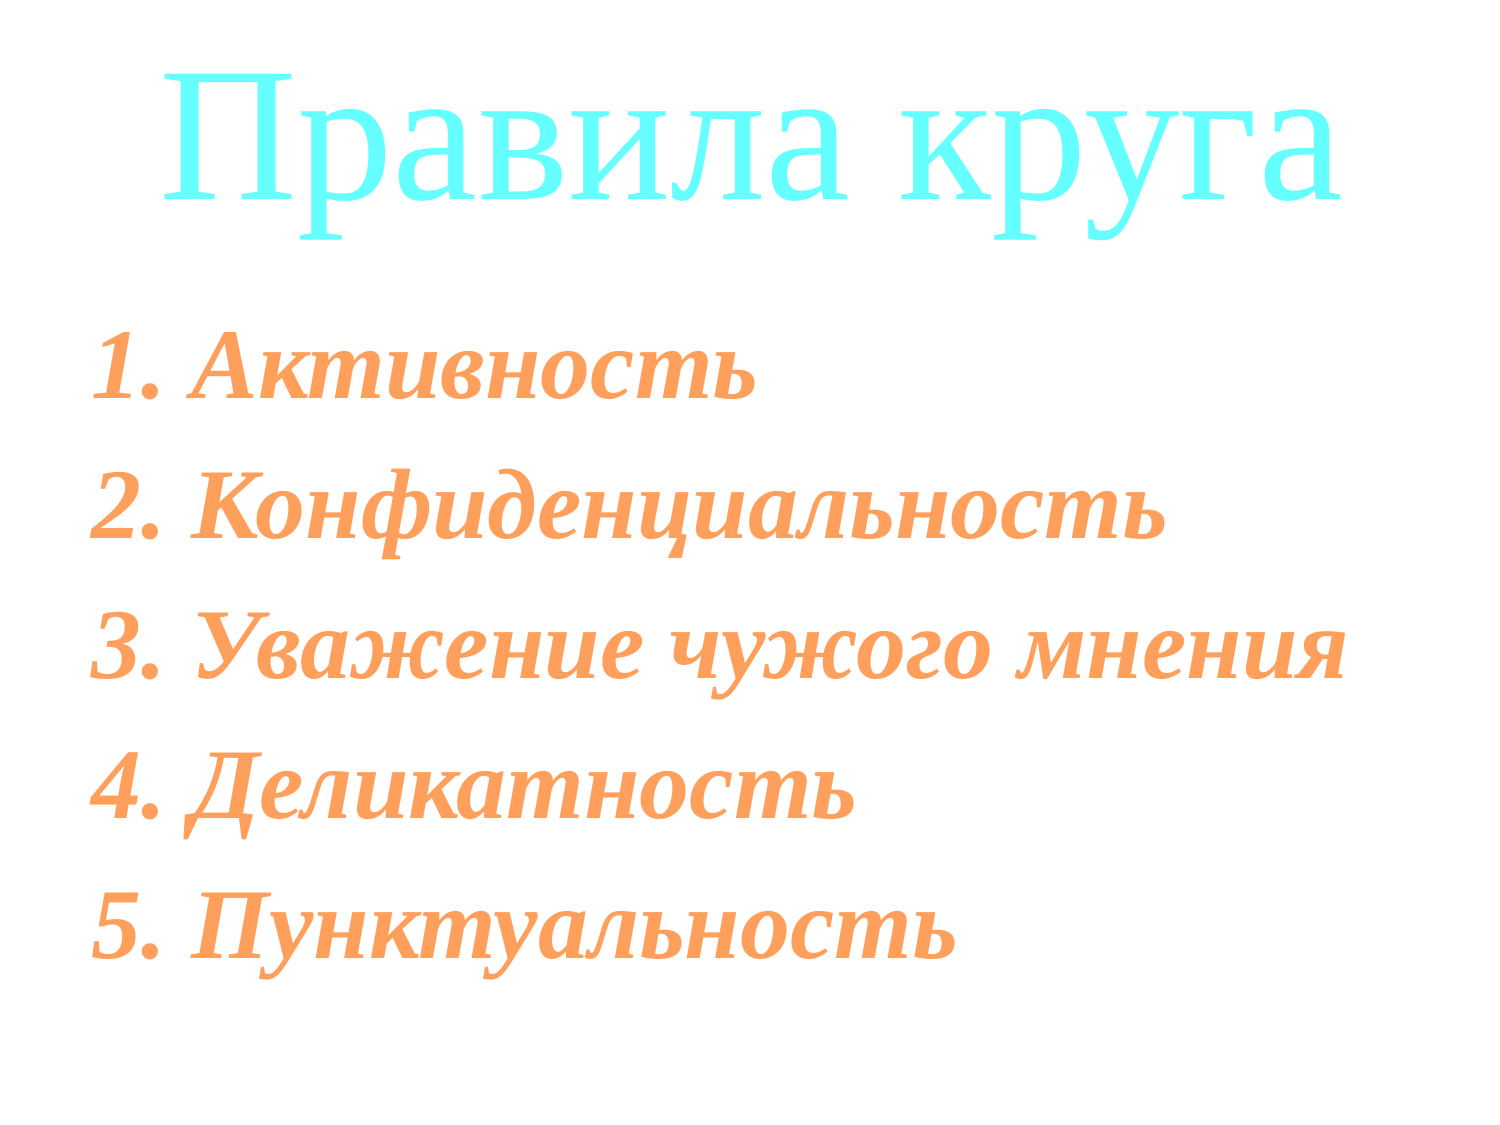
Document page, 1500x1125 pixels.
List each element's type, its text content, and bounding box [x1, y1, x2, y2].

list 1. Активность 2. Конфиденциальность 3. Уважение чужого мнения 4. Деликатность 5. Пунктуальность [76, 290, 1427, 948]
title Правила круга [76, 0, 1427, 246]
